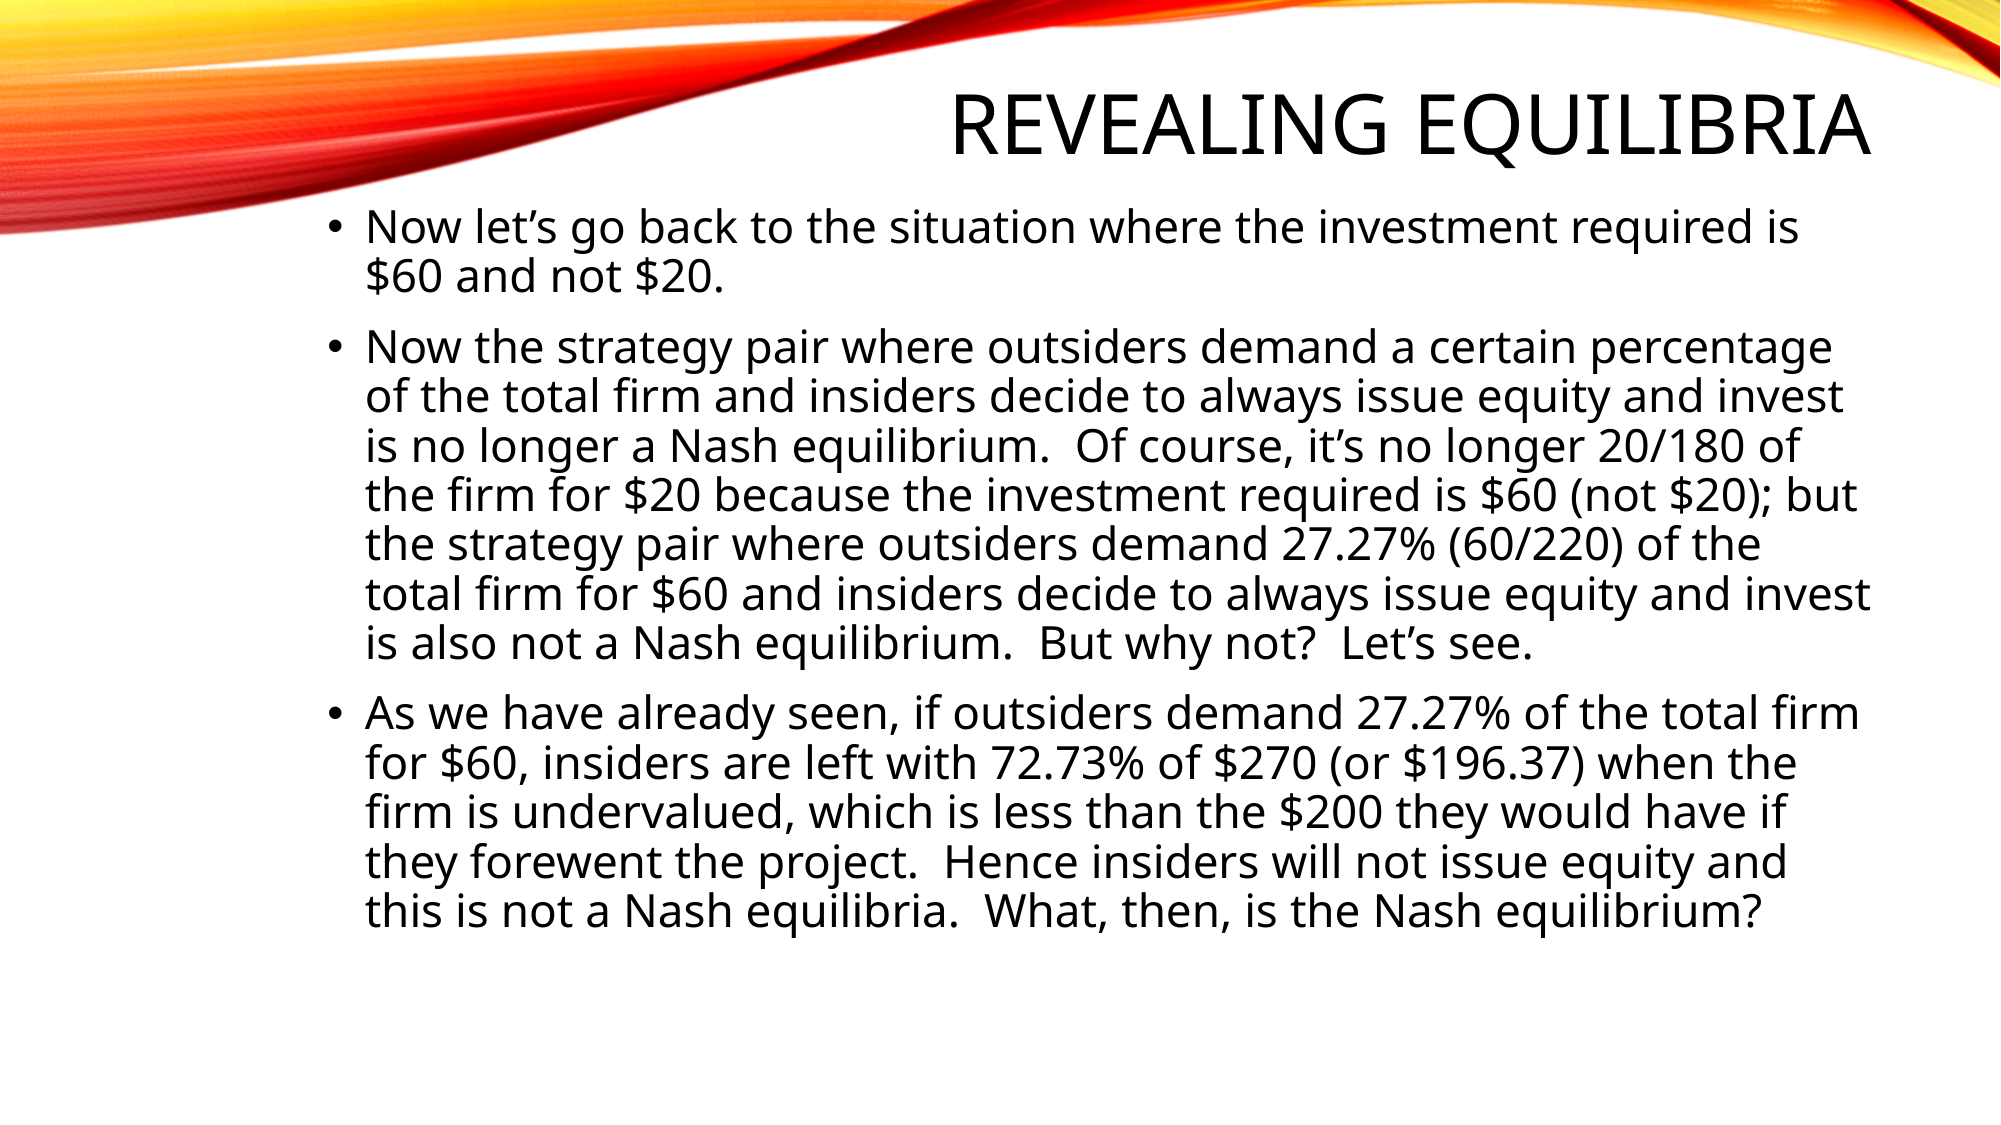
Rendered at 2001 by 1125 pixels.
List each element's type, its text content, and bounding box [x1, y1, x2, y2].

title Revealing equilibria [474, 58, 1888, 196]
list Now let’s go back to the situation where the investment required is $60 and not $20. Now the strategy pair where outsiders demand a certain percentage of the total firm and insiders decide to always issue equity and invest is no longer a Nash equilibrium. Of course, it’s no longer 20/180 of the firm for $20 because the investment required is $60 (not $20); but the strategy pair where outsiders demand 27.27% (60/220) of the total firm for $60 and insiders decide to always issue equity and invest is also not a Nash equilibrium. But why not? Let’s see. As we have already seen, if outsiders demand 27.27% of the total firm for $60, insiders are left with 72.73% of $270 (or $196.37) when the firm is undervalued, which is less than the $200 they would have if they forewent the project. Hence insiders will not issue equity and this is not a Nash equilibria. What, then, is the Nash equilibrium? [312, 196, 1888, 1055]
picture [0, 0, 2000, 237]
